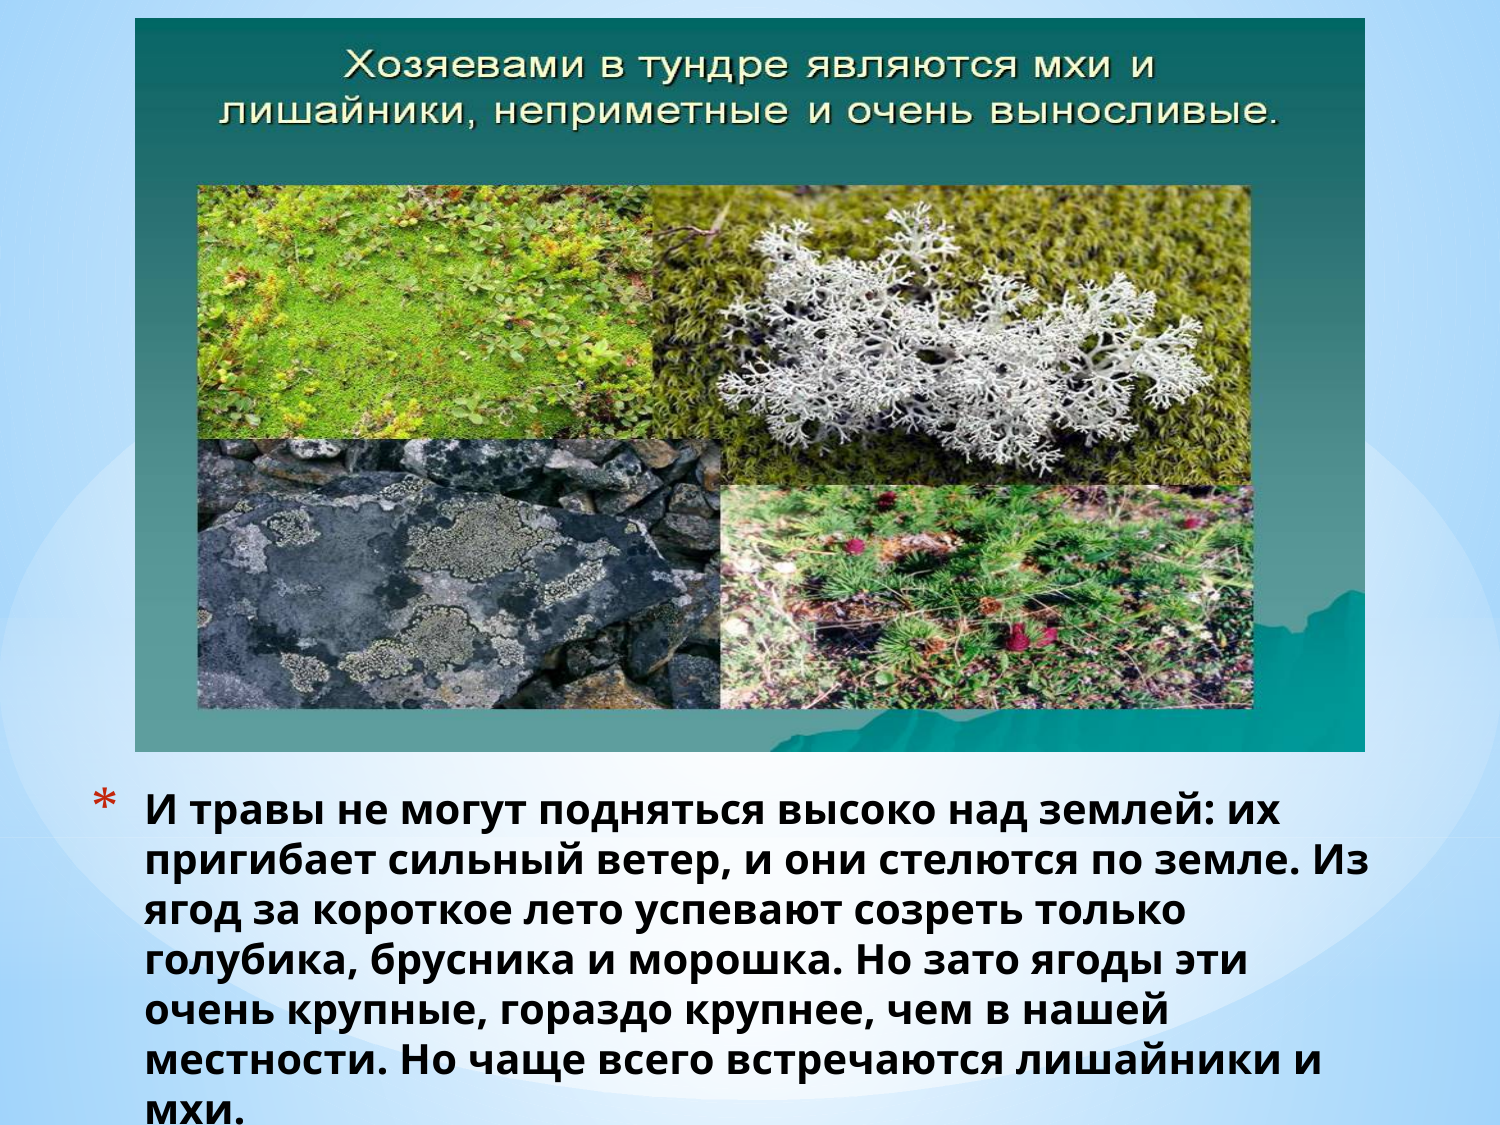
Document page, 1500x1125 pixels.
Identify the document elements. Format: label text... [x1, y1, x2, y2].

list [135, 18, 1365, 752]
title И травы не могут подняться высоко над землей: их пригибает сильный ветер, и они стелются по земле. Из ягод за короткое лето успевают созреть только голубика, брусника и морошка. Но зато ягоды эти очень крупные, гораздо крупнее, чем в нашей местности. Но чаще всего встречаются лишайники и мхи. [76, 775, 1388, 1094]
